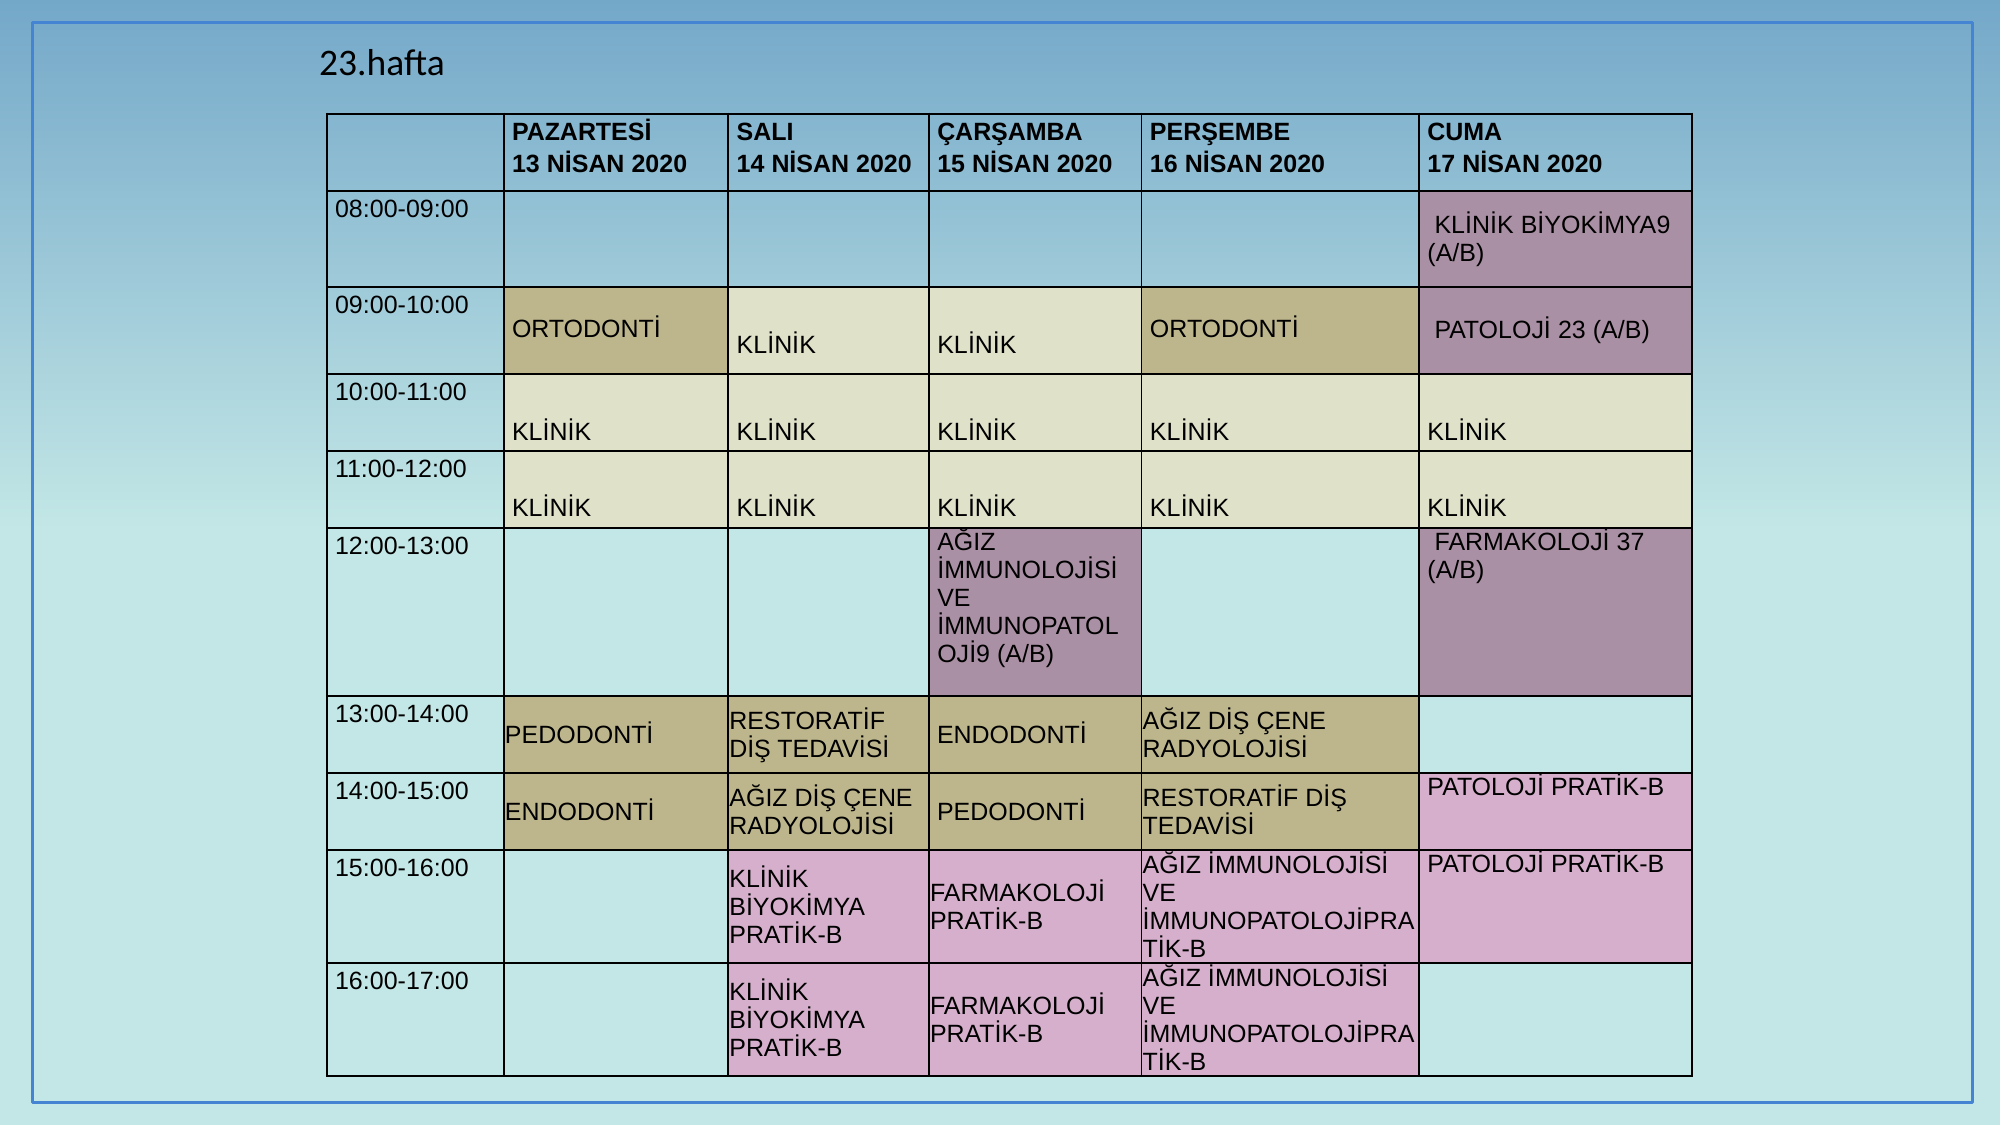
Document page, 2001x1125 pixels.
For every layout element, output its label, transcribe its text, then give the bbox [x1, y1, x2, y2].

table_cell AĞIZ İMMUNOLOJİSİ VE İMMUNOPATOLOJİ9 (A/B) [930, 529, 1141, 695]
table_cell PEDODONTİ [930, 774, 1141, 849]
table_cell ORTODONTİ [1142, 288, 1418, 373]
table_cell KLİNİK [1142, 452, 1418, 527]
table_cell 15:00-16:00 [328, 851, 503, 962]
table_cell FARMAKOLOJİ PRATİK-B [930, 964, 1141, 1075]
table_cell PEDODONTİ [505, 697, 727, 772]
table_cell PATOLOJİ PRATİK-B [1420, 851, 1691, 962]
table_cell AĞIZ DİŞ ÇENE RADYOLOJİSİ [729, 774, 928, 849]
table_cell [1142, 529, 1418, 695]
table_cell FARMAKOLOJİ PRATİK-B [930, 851, 1141, 962]
table_cell KLİNİK BİYOKİMYA PRATİK-B [729, 851, 928, 962]
table_cell 08:00-09:00 [328, 192, 503, 286]
table_cell KLİNİK [505, 375, 727, 450]
table_cell KLİNİK [729, 452, 928, 527]
table_cell KLİNİK BİYOKİMYA9 (A/B) [1420, 192, 1691, 286]
table_cell 10:00-11:00 [328, 375, 503, 450]
table_cell KLİNİK [505, 452, 727, 527]
table_cell 13:00-14:00 [328, 697, 503, 772]
table_cell KLİNİK [930, 288, 1141, 373]
table_cell KLİNİK [1420, 375, 1691, 450]
table_cell AĞIZ İMMUNOLOJİSİ VE İMMUNOPATOLOJİPRATİK-B [1142, 851, 1418, 962]
table_cell [729, 192, 928, 286]
table_cell AĞIZ DİŞ ÇENE RADYOLOJİSİ [1142, 697, 1418, 772]
table_cell KLİNİK [729, 375, 928, 450]
table_cell 11:00-12:00 [328, 452, 503, 527]
table_cell FARMAKOLOJİ 37 (A/B) [1420, 529, 1691, 695]
table_cell KLİNİK [1142, 375, 1418, 450]
table_cell KLİNİK [1420, 452, 1691, 527]
table_cell ORTODONTİ [505, 288, 727, 373]
table_cell PATOLOJİ PRATİK-B [1420, 774, 1691, 849]
text_box 23.hafta [304, 30, 460, 91]
table_cell [1420, 964, 1691, 1075]
table_header Perşembe 16 NİSAN 2020 [1142, 115, 1418, 190]
table_cell AĞIZ İMMUNOLOJİSİ VE İMMUNOPATOLOJİPRATİK-B [1142, 964, 1418, 1075]
table_cell 14:00-15:00 [328, 774, 503, 849]
table_cell 16:00-17:00 [328, 964, 503, 1075]
table_cell ENDODONTİ [930, 697, 1141, 772]
table_cell KLİNİK BİYOKİMYA PRATİK-B [729, 964, 928, 1075]
table_cell [505, 964, 727, 1075]
table_cell [930, 192, 1141, 286]
table_cell PATOLOJİ 23 (A/B) [1420, 288, 1691, 373]
table_cell ENDODONTİ [505, 774, 727, 849]
table_header SALI 14 NİSAN 2020 [729, 115, 928, 190]
table_header Cuma 17 NİSAN 2020 [1420, 115, 1691, 190]
table_cell KLİNİK [729, 288, 928, 373]
table_header Çarşamba 15 NİSAN 2020 [930, 115, 1141, 190]
table_cell KLİNİK [930, 452, 1141, 527]
table_cell [729, 529, 928, 695]
table_cell KLİNİK [930, 375, 1141, 450]
table_cell RESTORATİF DİŞ TEDAVİSİ [729, 697, 928, 772]
table_header Pazartesi 13 nisan 2020 [505, 115, 727, 190]
table_cell [505, 851, 727, 962]
table_header [328, 115, 503, 190]
table_cell [1142, 192, 1418, 286]
table_cell [1420, 697, 1691, 772]
table_cell [505, 529, 727, 695]
table_cell RESTORATİF DİŞ TEDAVİSİ [1142, 774, 1418, 849]
table_cell 09:00-10:00 [328, 288, 503, 373]
table_cell [505, 192, 727, 286]
table_cell 12:00-13:00 [328, 529, 503, 695]
